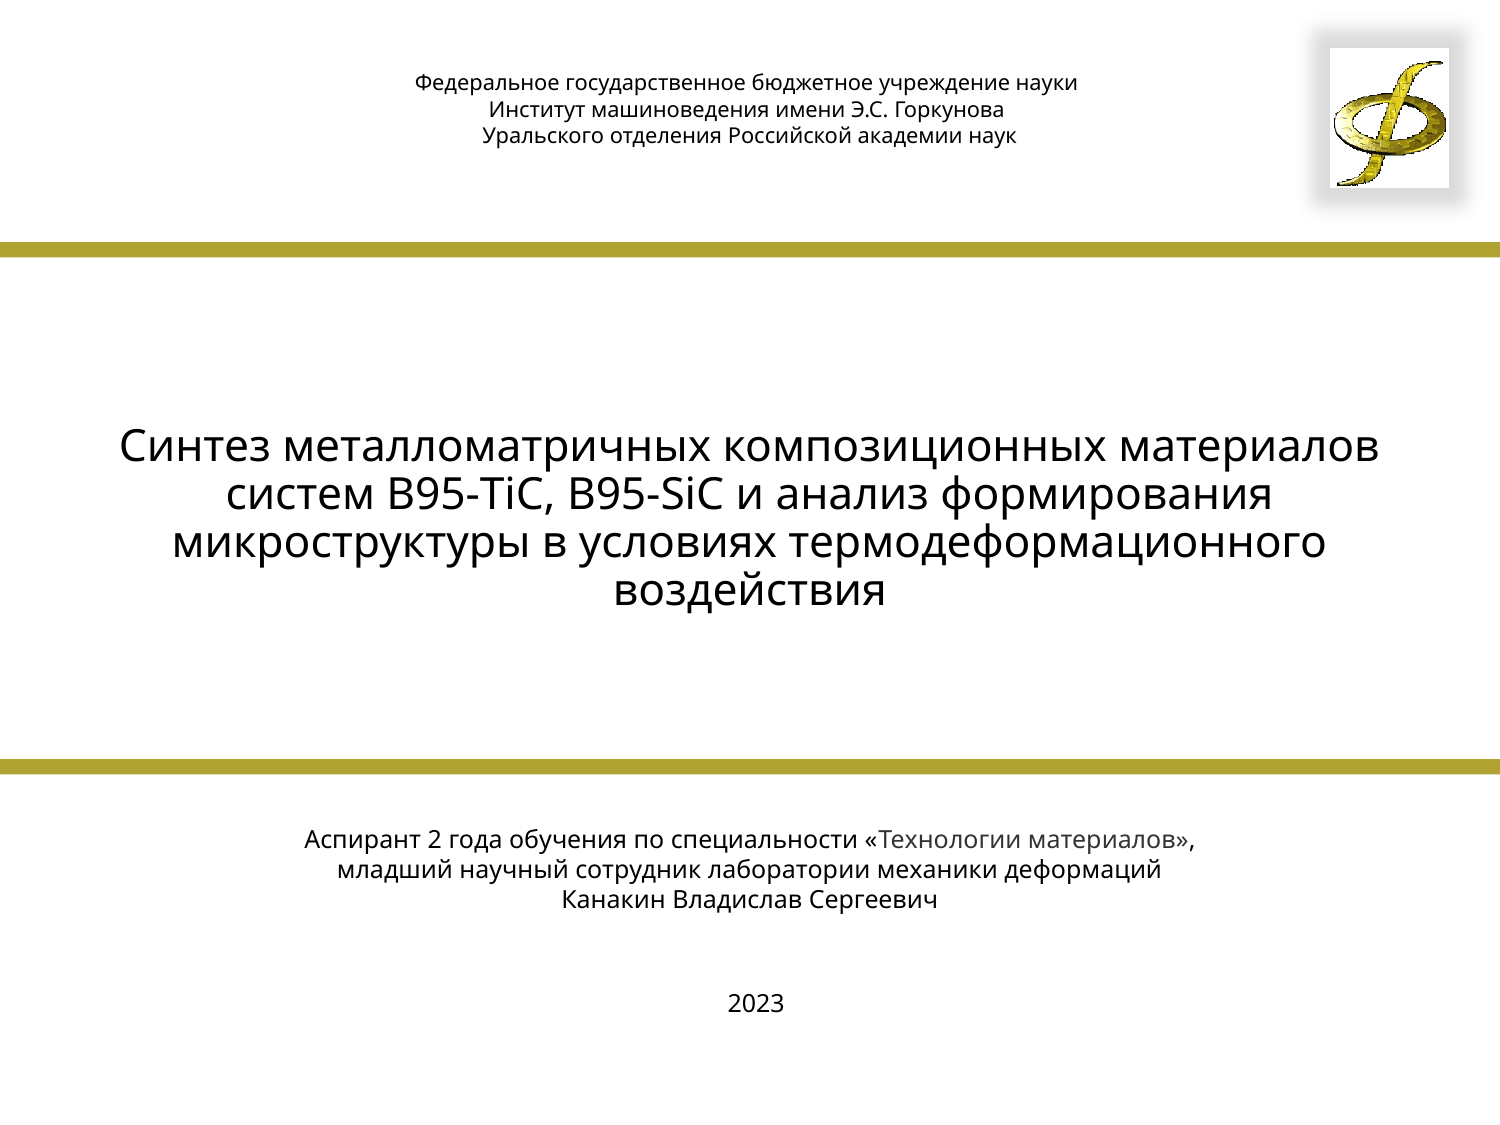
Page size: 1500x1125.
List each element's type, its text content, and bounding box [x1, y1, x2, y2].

text_box [0, 241, 1500, 258]
text_box Аспирант 2 года обучения по специальности «Технологии материалов», младший научный сотрудник лаборатории механики деформаций Канакин Владислав Сергеевич [229, 816, 1271, 921]
text_box Федеральное государственное бюджетное учреждение науки Институт машиноведения имени Э.С. Горкунова Уральского отделения Российской академии наук [283, 61, 1217, 155]
text_box Синтез металломатричных композиционных материалов систем В95-TiC, В95-SiC и анализ формирования микроструктуры в условиях термодеформационного воздействия [57, 415, 1442, 621]
text_box 2023 [464, 979, 1049, 1025]
text_box [0, 758, 1500, 775]
picture [1330, 48, 1449, 188]
